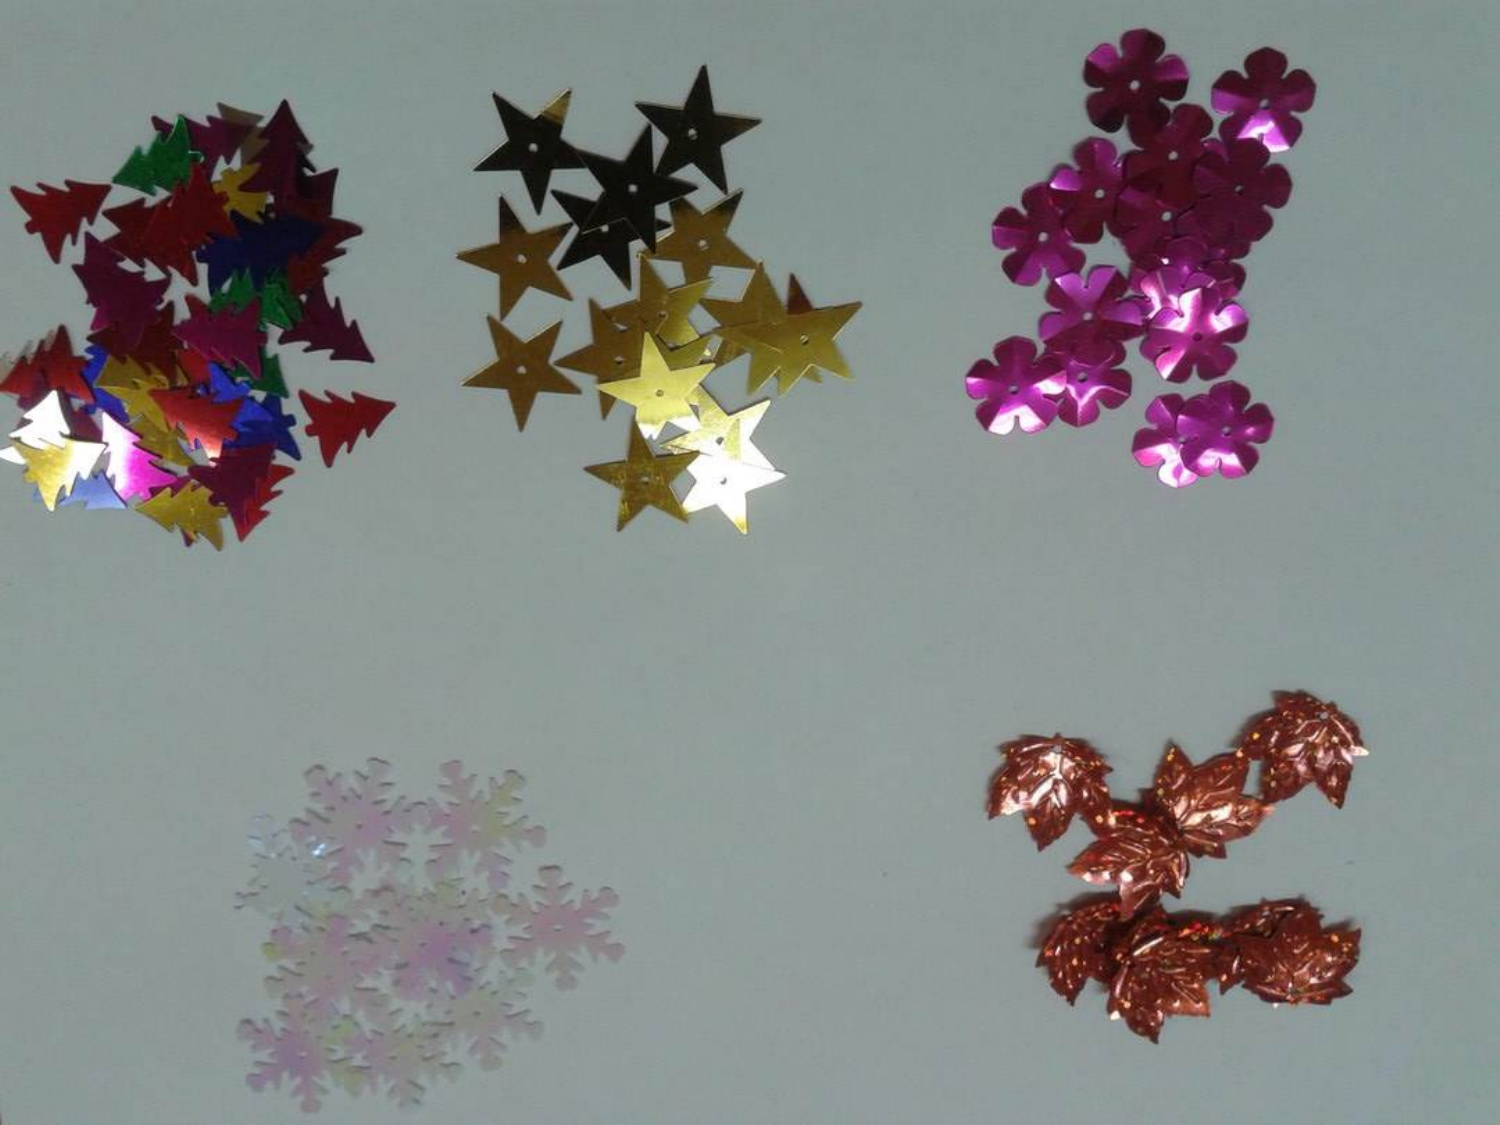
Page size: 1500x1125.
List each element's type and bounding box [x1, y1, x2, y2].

list [0, 0, 1500, 1125]
